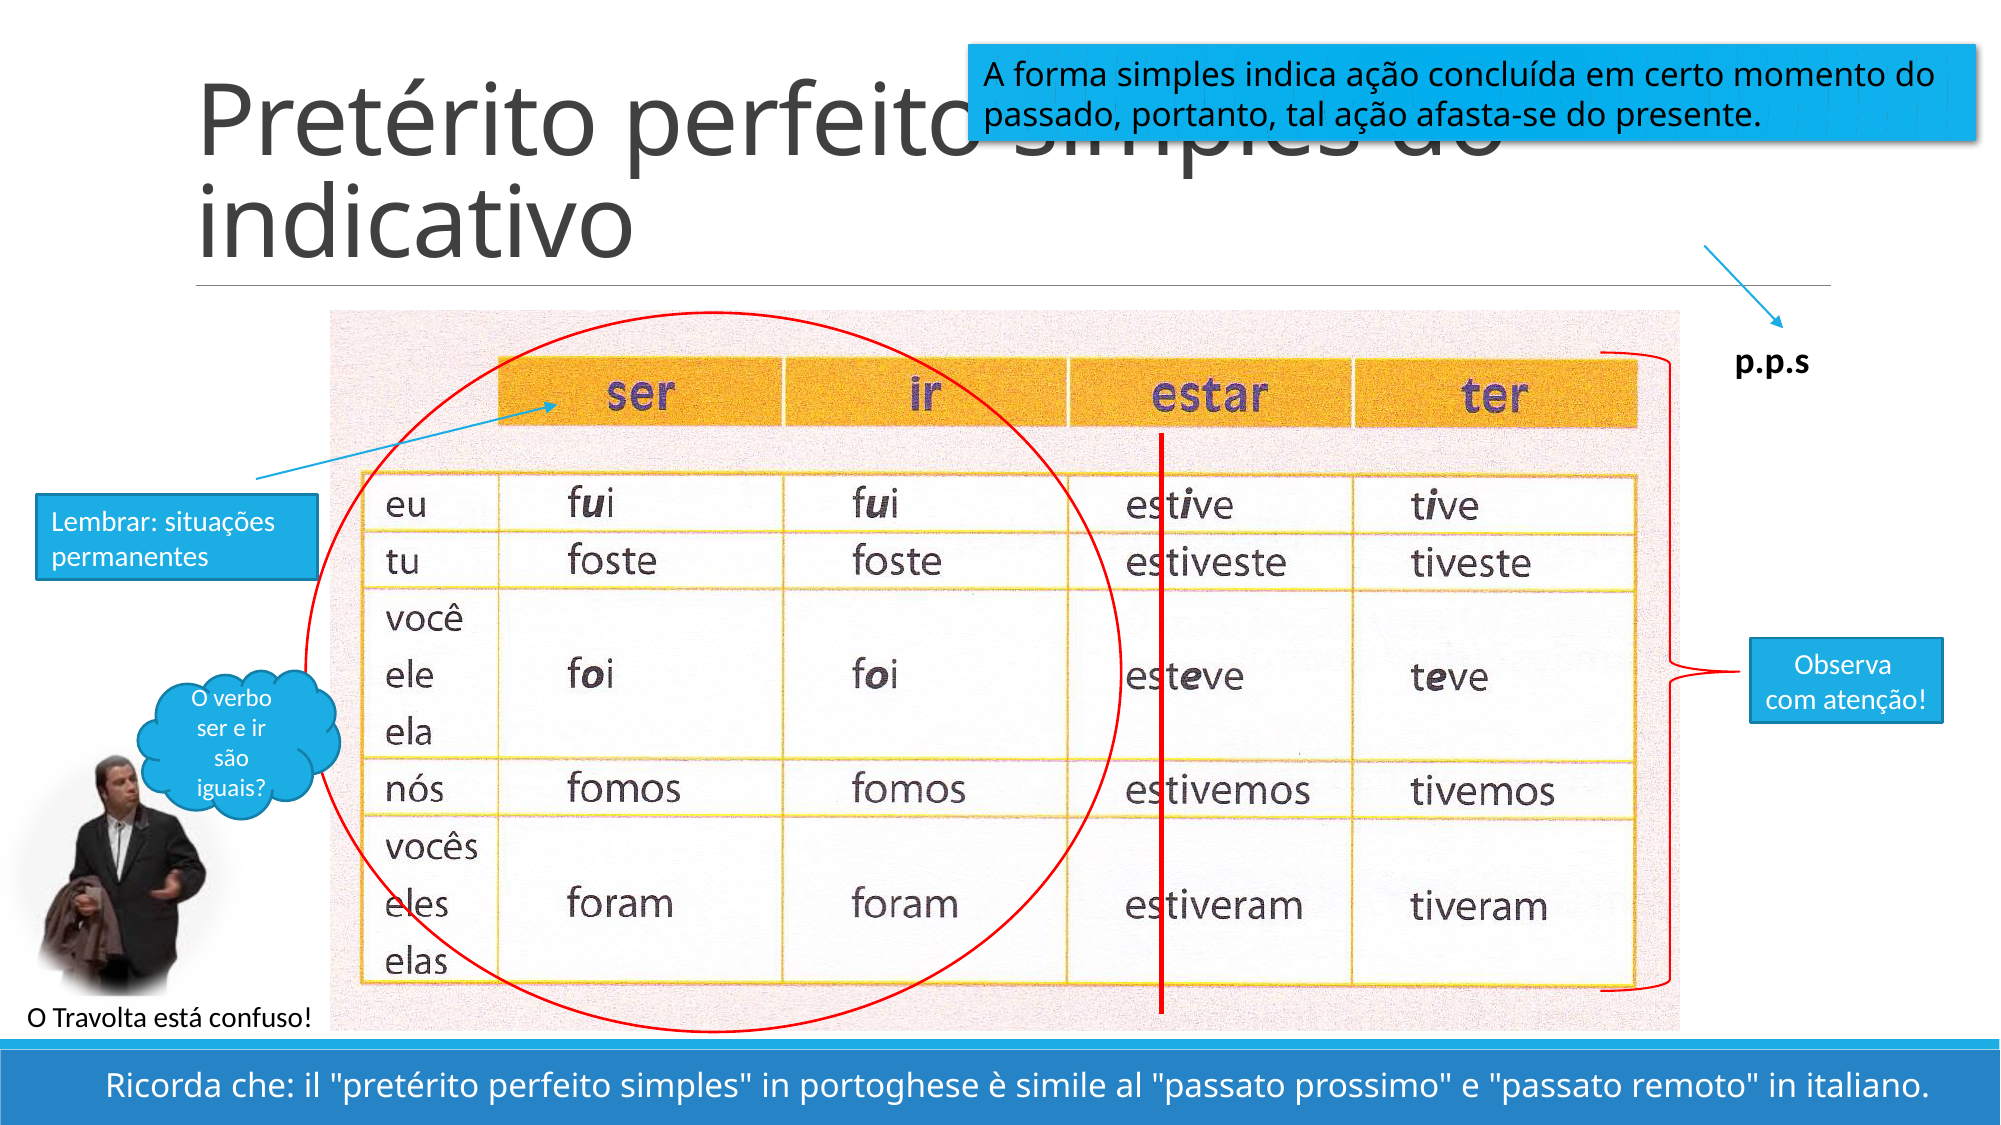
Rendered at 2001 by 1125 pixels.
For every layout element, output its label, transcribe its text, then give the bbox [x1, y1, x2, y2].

text_box Ricorda che: il "pretérito perfeito simples" in portoghese è simile al "passato prossimo" e "passato remoto" in italiano. [81, 1056, 2000, 1112]
text_box O Travolta está confuso! [12, 991, 331, 1041]
text_box A forma simples indica ação concluída em certo momento do passado, portanto, tal ação afasta-se do presente. [968, 44, 1976, 141]
text_box [304, 556, 326, 691]
text_box Lembrar: situações permanentes [35, 493, 319, 581]
title Pretérito perfeito simples do indicativo [180, 47, 1830, 285]
text_box [320, 772, 326, 789]
picture [329, 310, 1681, 1031]
text_box [1688, 666, 1741, 677]
text_box p.p.s [1719, 328, 1847, 388]
picture [0, 734, 247, 1015]
text_box Observa com atenção! [1749, 637, 1944, 724]
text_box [255, 404, 558, 480]
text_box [1703, 245, 1784, 329]
text_box O verbo ser e ir são iguais? [138, 669, 326, 818]
